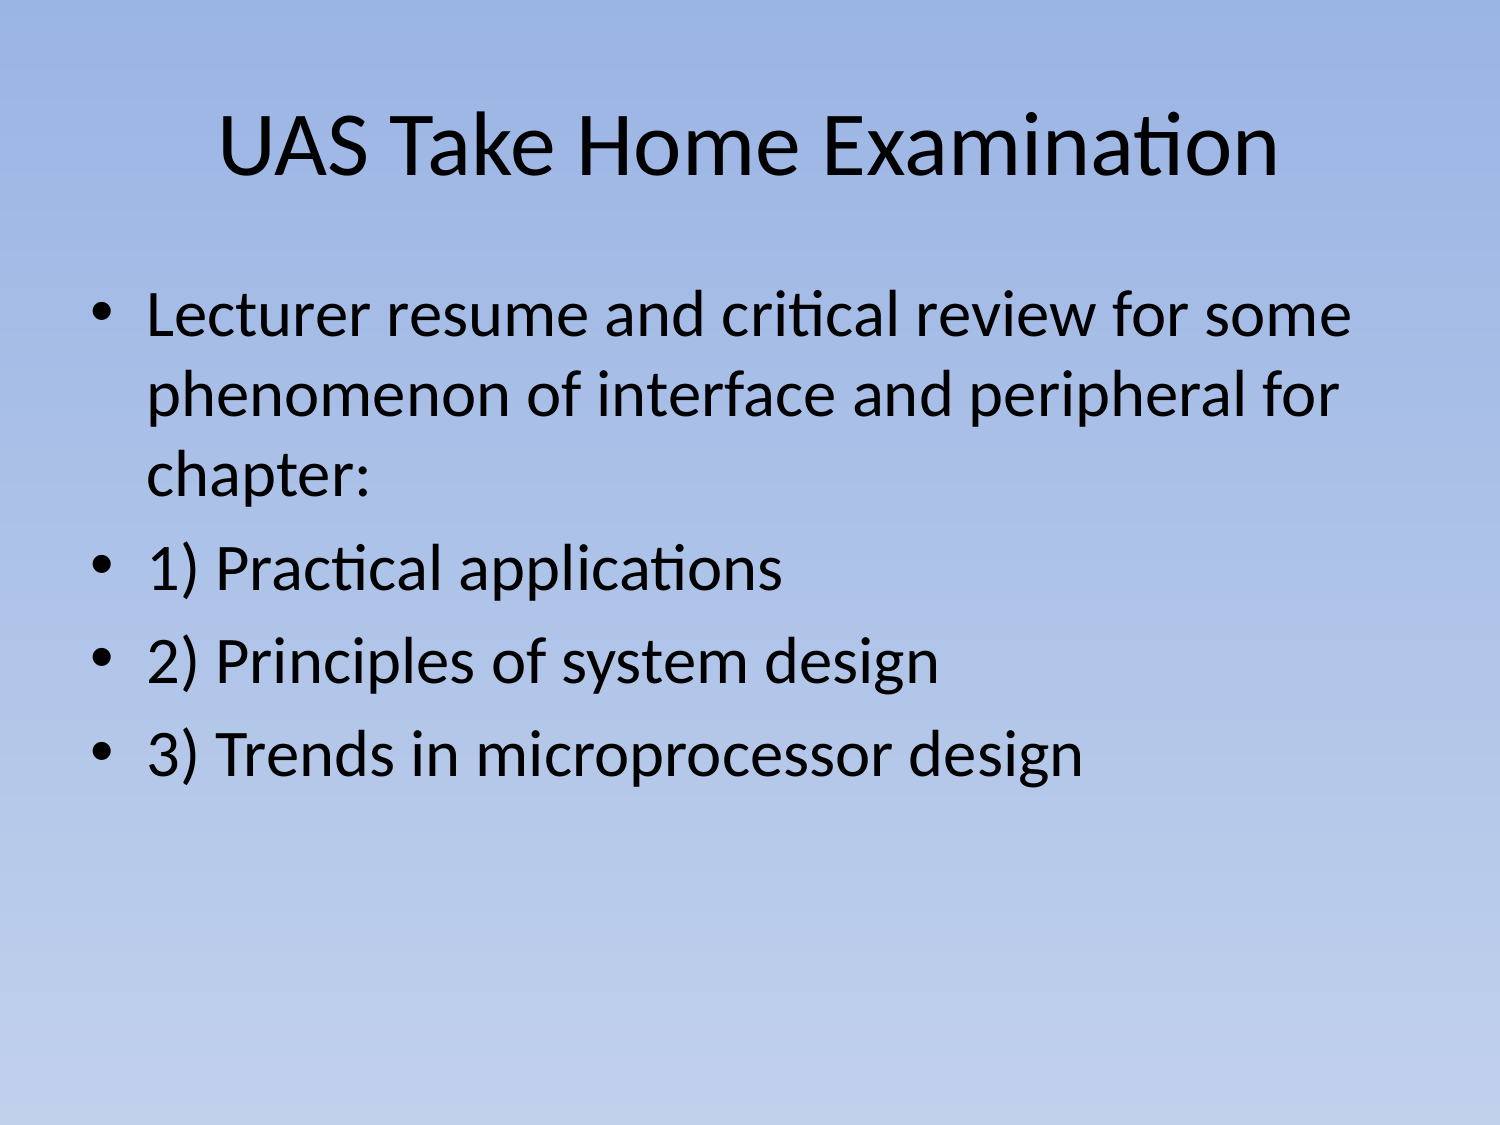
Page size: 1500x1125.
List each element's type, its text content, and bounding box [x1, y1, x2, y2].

list Lecturer resume and critical review for some phenomenon of interface and peripheral for chapter: 1) Practical applications 2) Principles of system design 3) Trends in microprocessor design [75, 262, 1425, 1005]
title UAS Take Home Examination [75, 45, 1425, 233]
